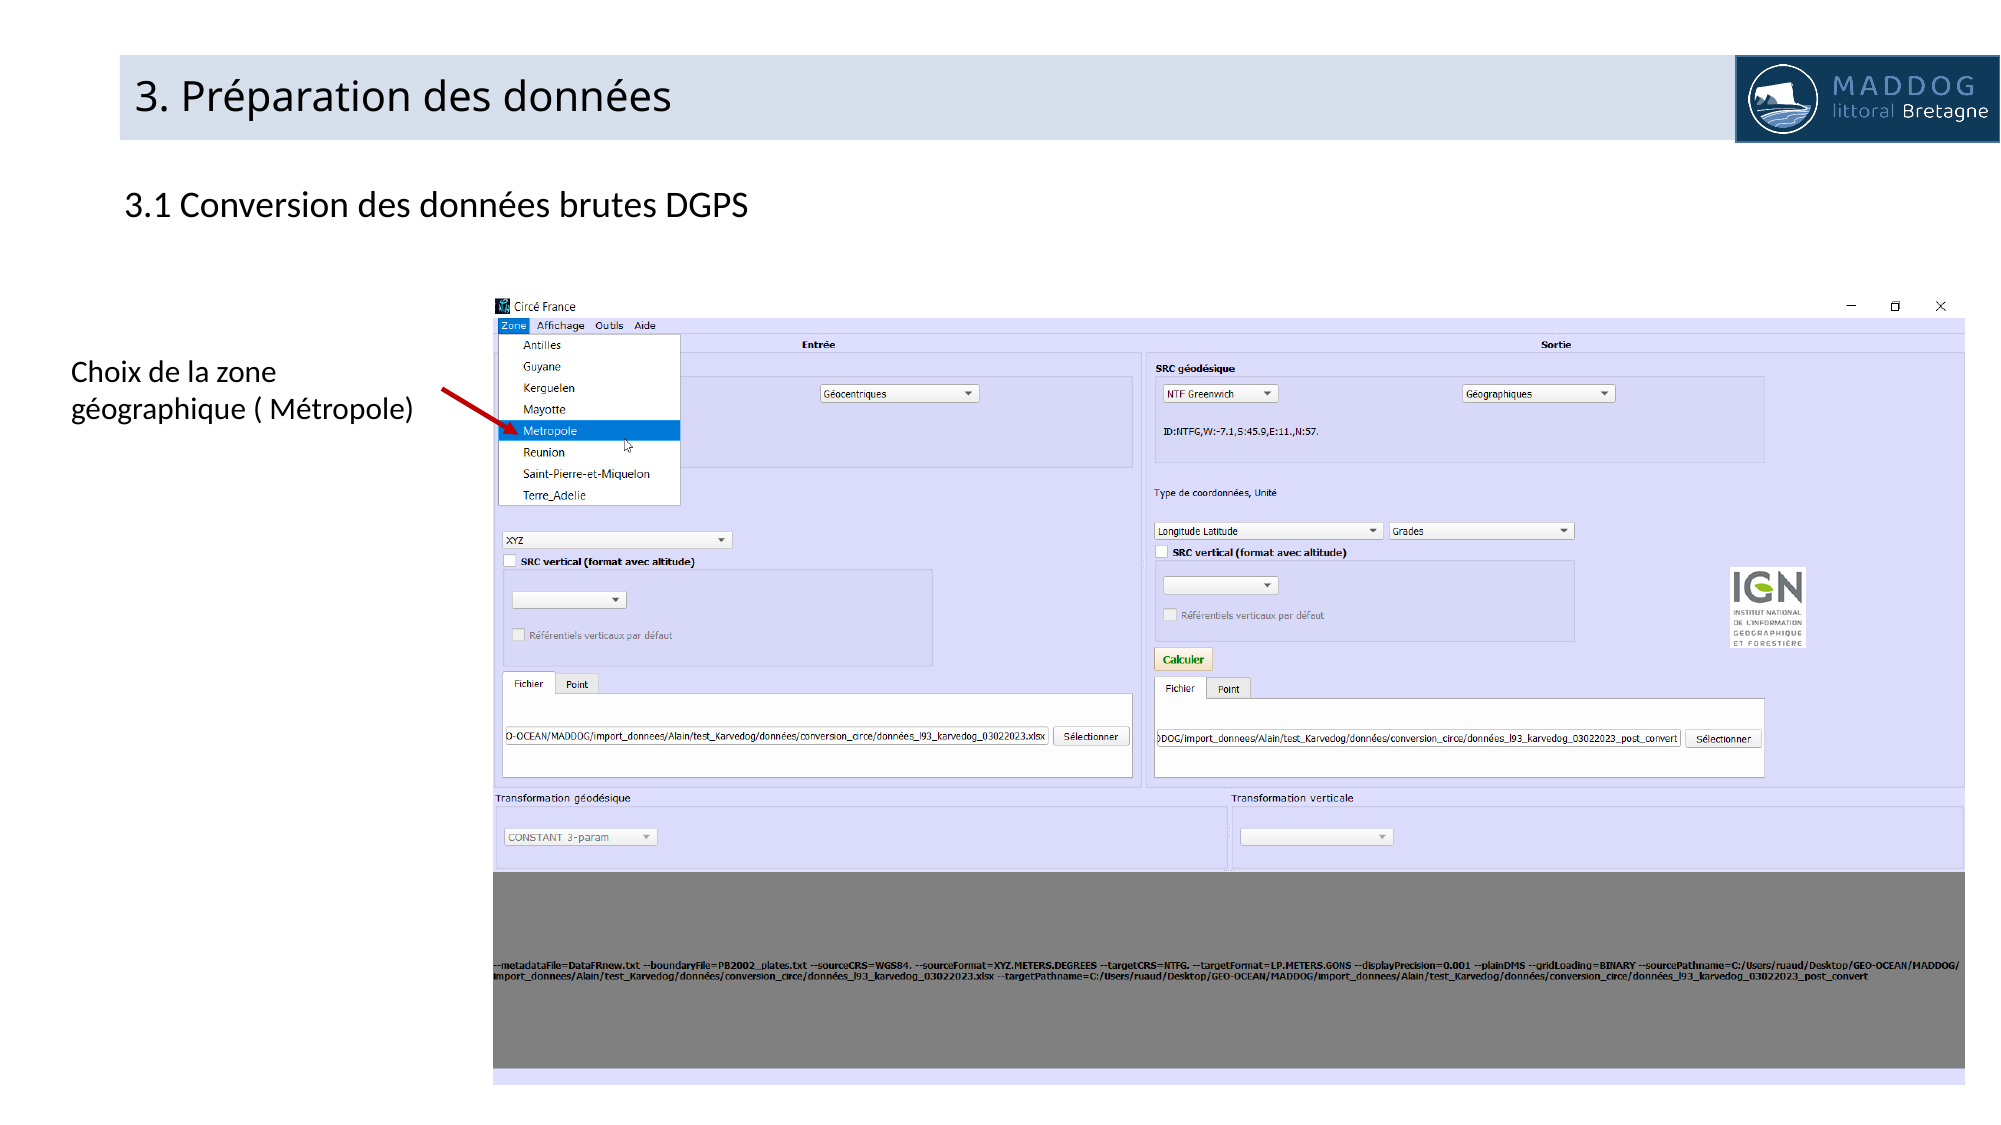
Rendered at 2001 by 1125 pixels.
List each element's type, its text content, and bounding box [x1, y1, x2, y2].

text_box Choix de la zone géographique ( Métropole) [56, 343, 442, 434]
picture [493, 295, 1965, 1085]
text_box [441, 389, 519, 435]
text_box 3. Préparation des données [119, 55, 1735, 141]
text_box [1736, 56, 2000, 143]
text_box 3.1 Conversion des données brutes DGPS [109, 172, 765, 233]
